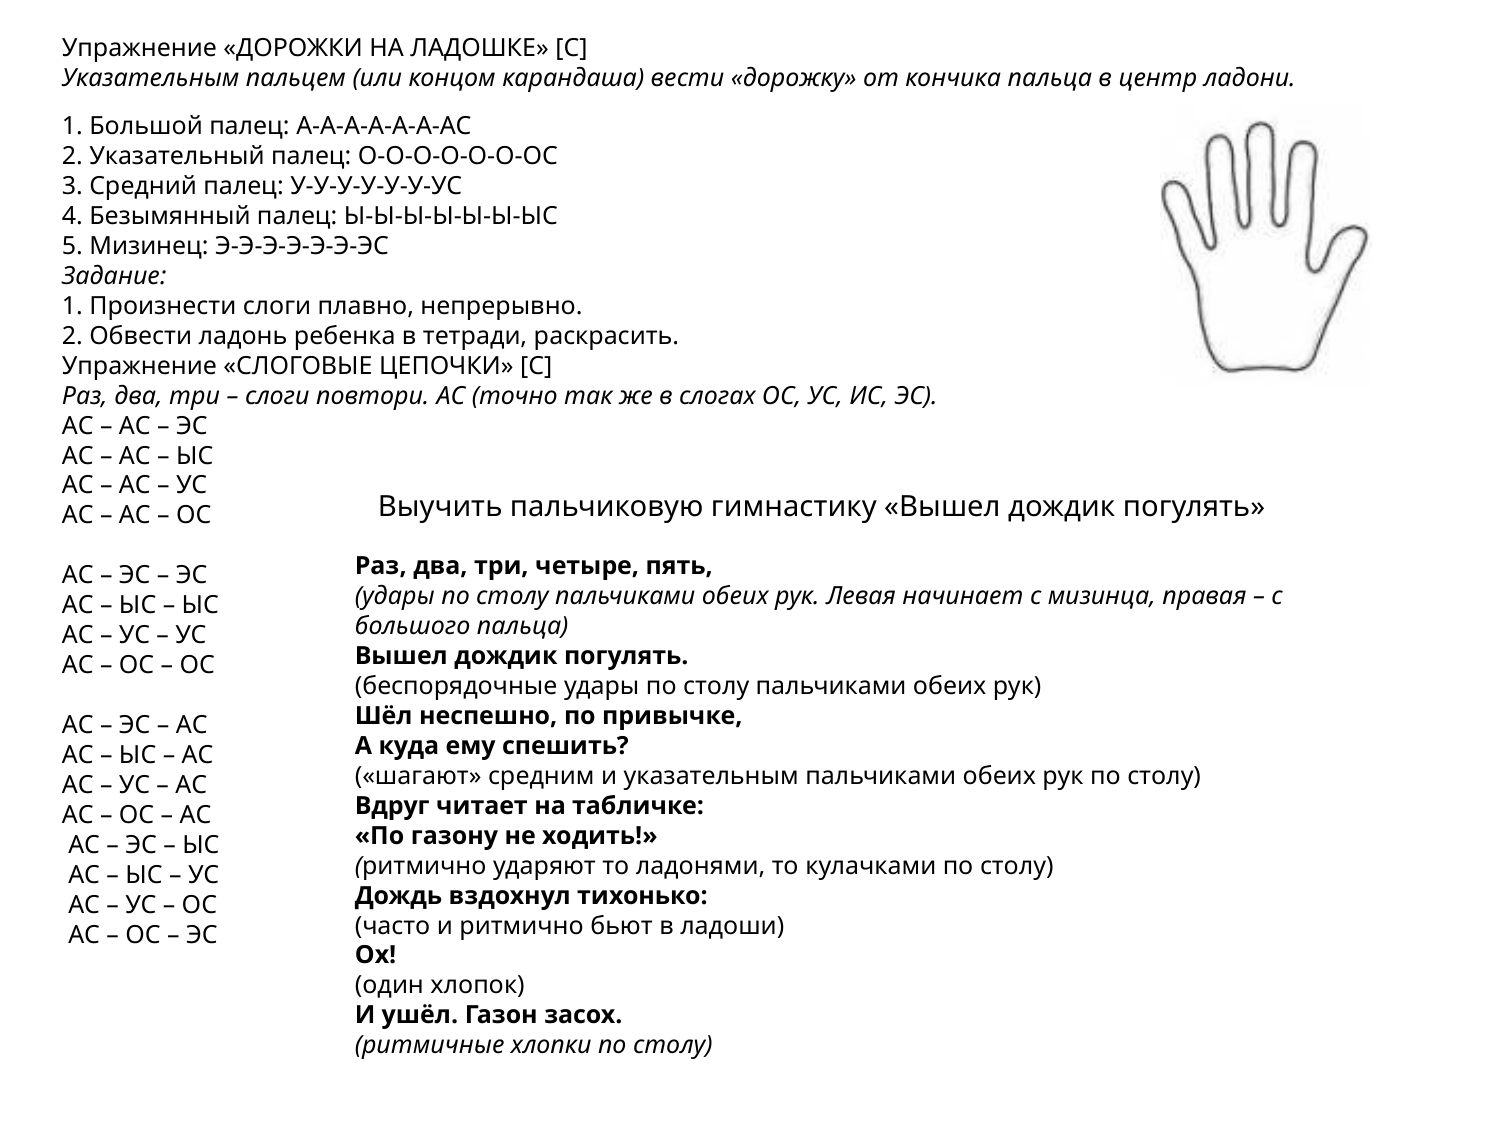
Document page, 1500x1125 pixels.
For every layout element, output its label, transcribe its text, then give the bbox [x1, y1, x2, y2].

text_box Упражнение «ДОРОЖКИ НА ЛАДОШКЕ» [С] Указательным пальцем (или концом карандаша) вести «дорожку» от кончика пальца в центр ладони. [46, 24, 1418, 144]
text_box Выучить пальчиковую гимнастику «Вышел дождик погулять» [363, 480, 1477, 531]
picture [1159, 105, 1372, 387]
text_box Раз, два, три, четыре, пять, (удары по столу пальчиками обеих рук. Левая начинает с мизинца, правая – с большого пальца) Вышел дождик погулять. (беспорядочные удары по столу пальчиками обеих рук) Шёл неспешно, по привычке, А куда ему спешить? («шагают» средним и указательным пальчиками обеих рук по столу) Вдруг читает на табличке: «По газону не ходить!» (ритмично ударяют то ладонями, то кулачками по столу) Дождь вздохнул тихонько: (часто и ритмично бьют в ладоши) Ох! (один хлопок) И ушёл. Газон засох. (ритмичные хлопки по столу) [339, 542, 1360, 1097]
text_box 1. Большой палец: А-А-А-А-А-А-АС 2. Указательный палец: О-О-О-О-О-О-ОС 3. Средний палец: У-У-У-У-У-У-УС 4. Безымянный палец: Ы-Ы-Ы-Ы-Ы-Ы-ЫС 5. Мизинец: Э-Э-Э-Э-Э-Э-ЭС Задание: 1. Произнести слоги плавно, непрерывно. 2. Обвести ладонь ребенка в тетради, раскрасить. Упражнение «СЛОГОВЫЕ ЦЕПОЧКИ» [С] Раз, два, три – слоги повтори. АС (точно так же в слогах ОС, УС, ИС, ЭС). АС – АС – ЭС АС – АС – ЫС АС – АС – УС АС – АС – ОС АС – ЭС – ЭС АС – ЫС – ЫС АС – УС – УС АС – ОС – ОС АС – ЭС – АС АС – ЫС – АС АС – УС – АС АС – ОС – АС АС – ЭС – ЫС АС – ЫС – УС АС – УС – ОС АС – ОС – ЭС [46, 144, 1407, 986]
